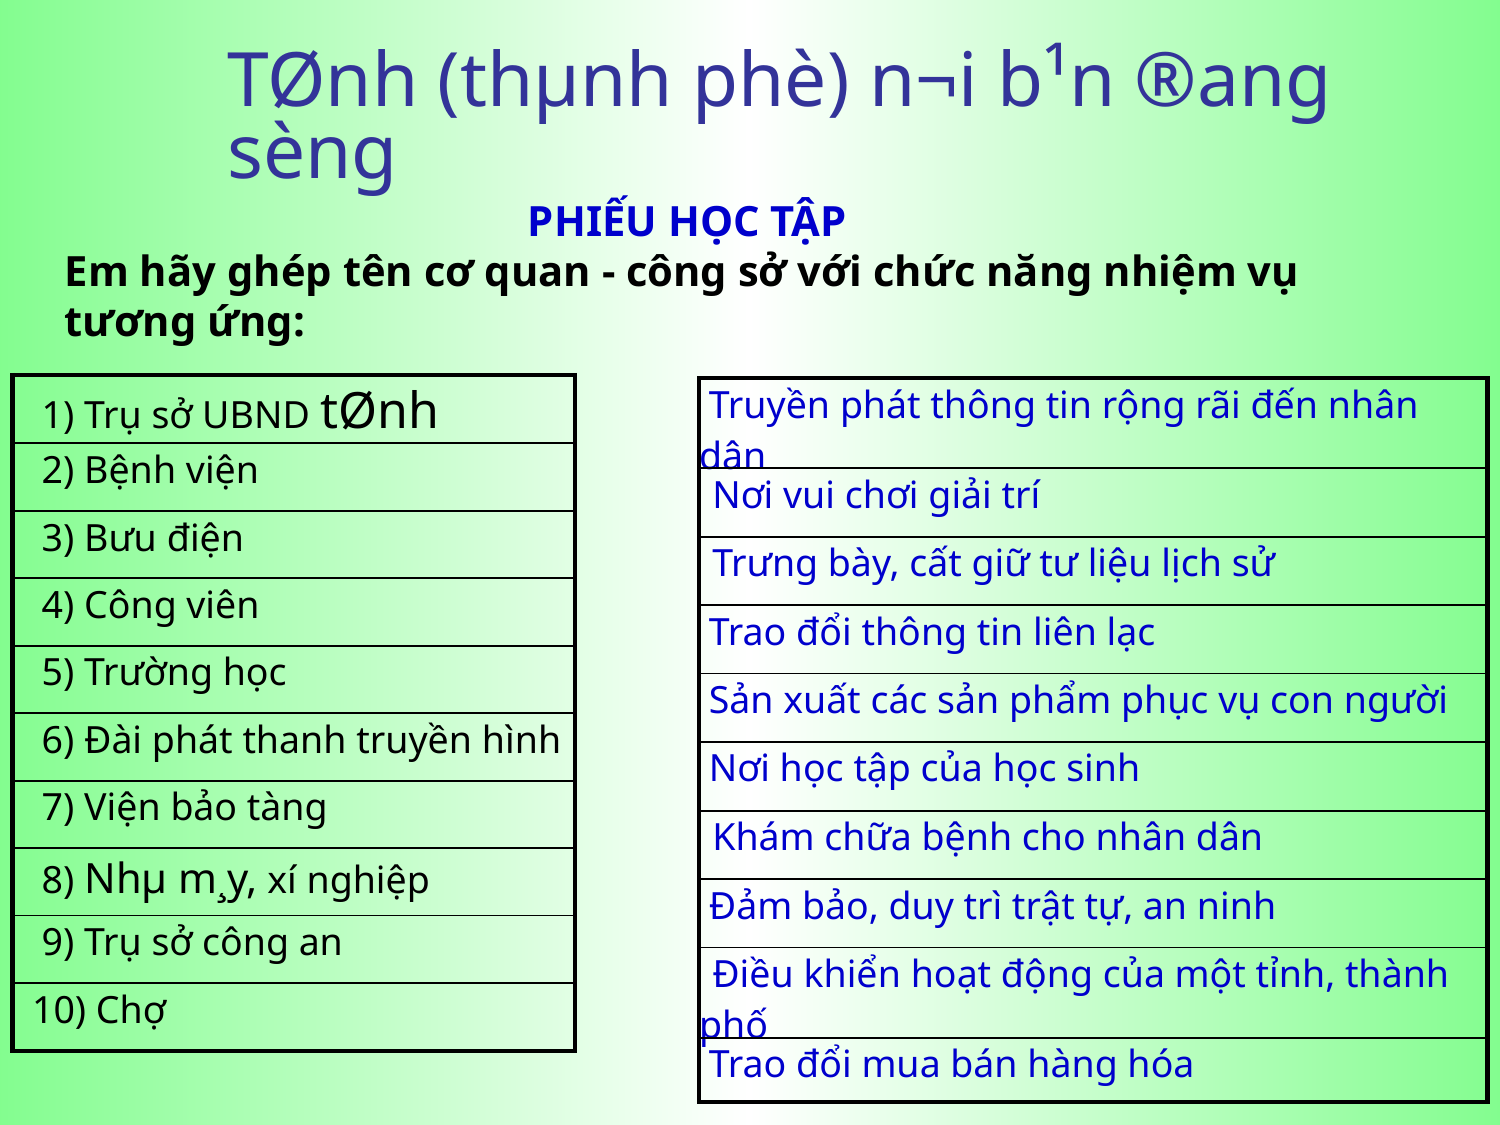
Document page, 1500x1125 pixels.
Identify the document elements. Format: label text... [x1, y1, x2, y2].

table_cell Đảm bảo, duy trì trật tự, an ninh [701, 880, 1485, 947]
table_cell 8) Nhµ m¸y, xí nghiệp [15, 849, 573, 915]
table_cell Trao đổi mua bán hàng hóa [701, 1039, 1485, 1100]
table_cell Trưng bày, cất giữ tư liệu lịch sử [701, 538, 1485, 604]
table_cell 4) Công viên [15, 579, 573, 645]
table_cell Nơi vui chơi giải trí [701, 469, 1485, 536]
table_cell 2) Bệnh viện [15, 444, 573, 510]
table_cell Nơi học tập của học sinh [701, 743, 1485, 810]
table_cell Khám chữa bệnh cho nhân dân [701, 812, 1485, 878]
table_header 1) Trụ sở UBND tØnh [15, 377, 573, 442]
table_cell 3) Bưu điện [15, 512, 573, 577]
table_cell Sản xuất các sản phẩm phục vụ con người [701, 674, 1485, 741]
table_cell 6) Đài phát thanh truyền hình [15, 714, 573, 780]
table_cell 5) Trường học [15, 647, 573, 712]
table_cell Trao đổi thông tin liên lạc [701, 606, 1485, 673]
table_cell 10) Chợ [15, 984, 573, 1049]
table_cell Điều khiển hoạt động của một tỉnh, thành phố [701, 948, 1485, 1037]
table_cell 9) Trụ sở công an [15, 916, 573, 982]
table_cell 7) Viện bảo tàng [15, 782, 573, 847]
table_header Truyền phát thông tin rộng rãi đến nhân dân [701, 380, 1485, 467]
text_box PHIẾU HỌC TẬP Em hãy ghép tên cơ quan - công sở với chức năng nhiệm vụ tương ứng: [49, 187, 1325, 353]
